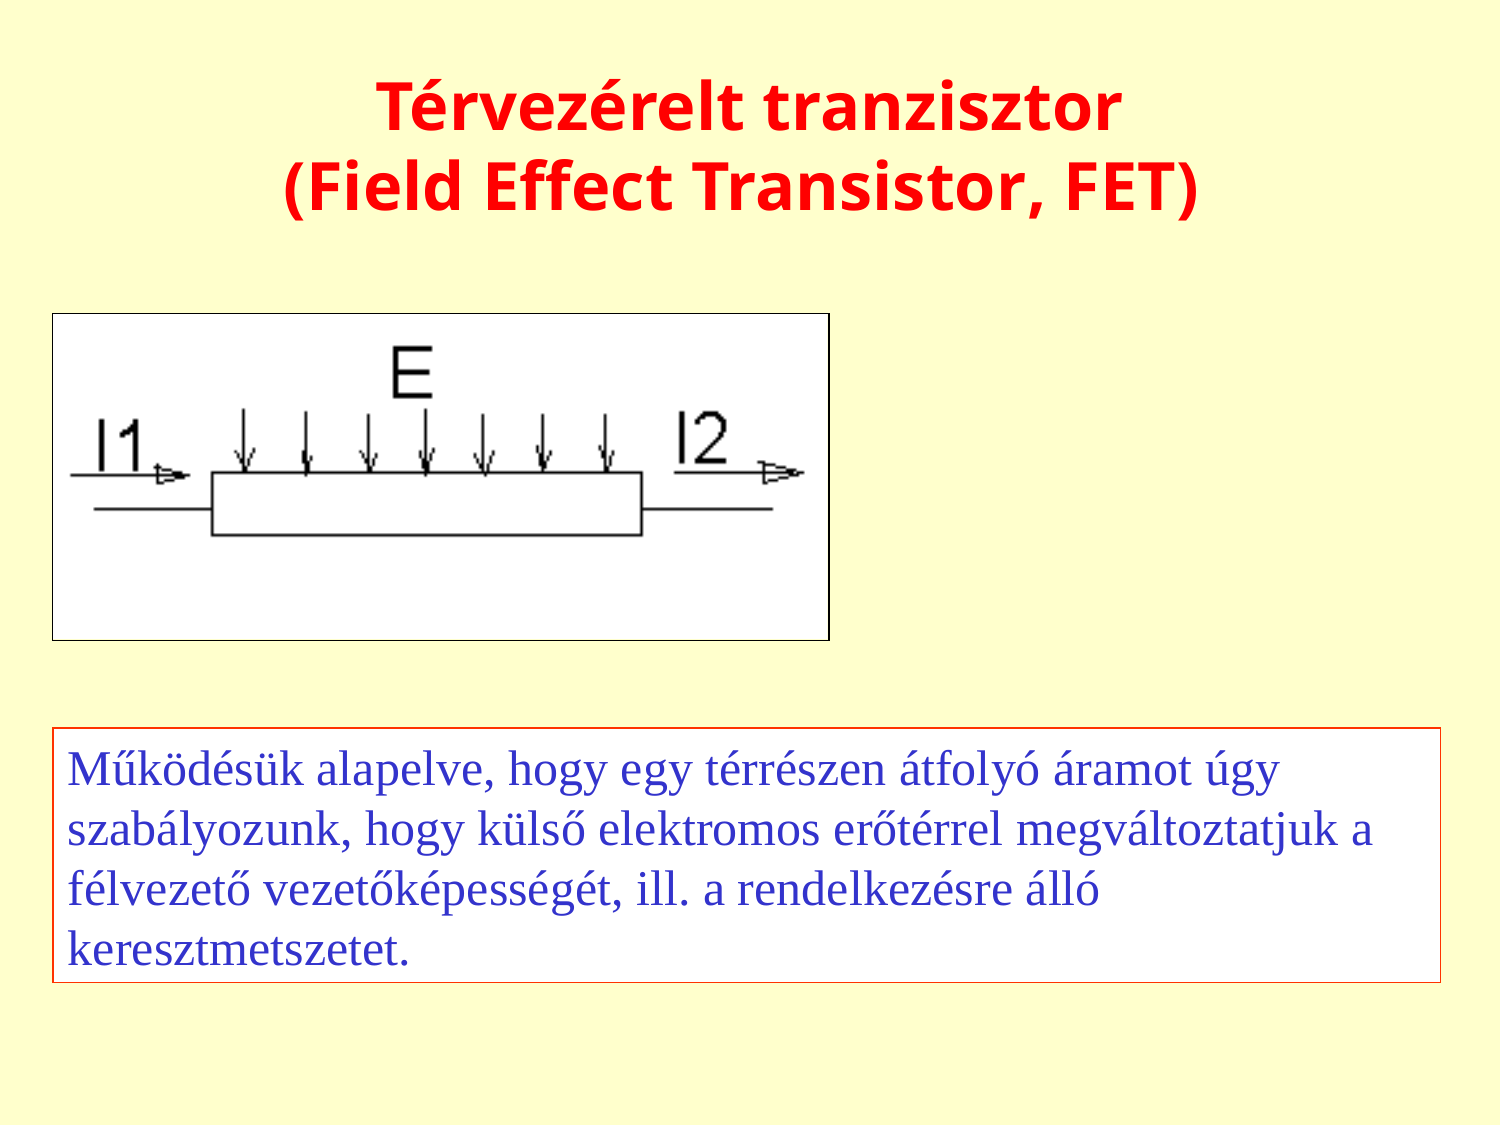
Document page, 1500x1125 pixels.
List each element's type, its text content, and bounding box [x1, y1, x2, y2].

text_box Működésük alapelve, hogy egy térrészen átfolyó áramot úgy szabályozunk, hogy külső elektromos erőtérrel megváltoztatjuk a félvezető vezetőképességét, ill. a rendelkezésre álló keresztmetszetet. [53, 727, 1441, 983]
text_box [52, 314, 829, 640]
title Térvezérelt tranzisztor (Field Effect Transistor, FET) [112, 50, 1388, 238]
